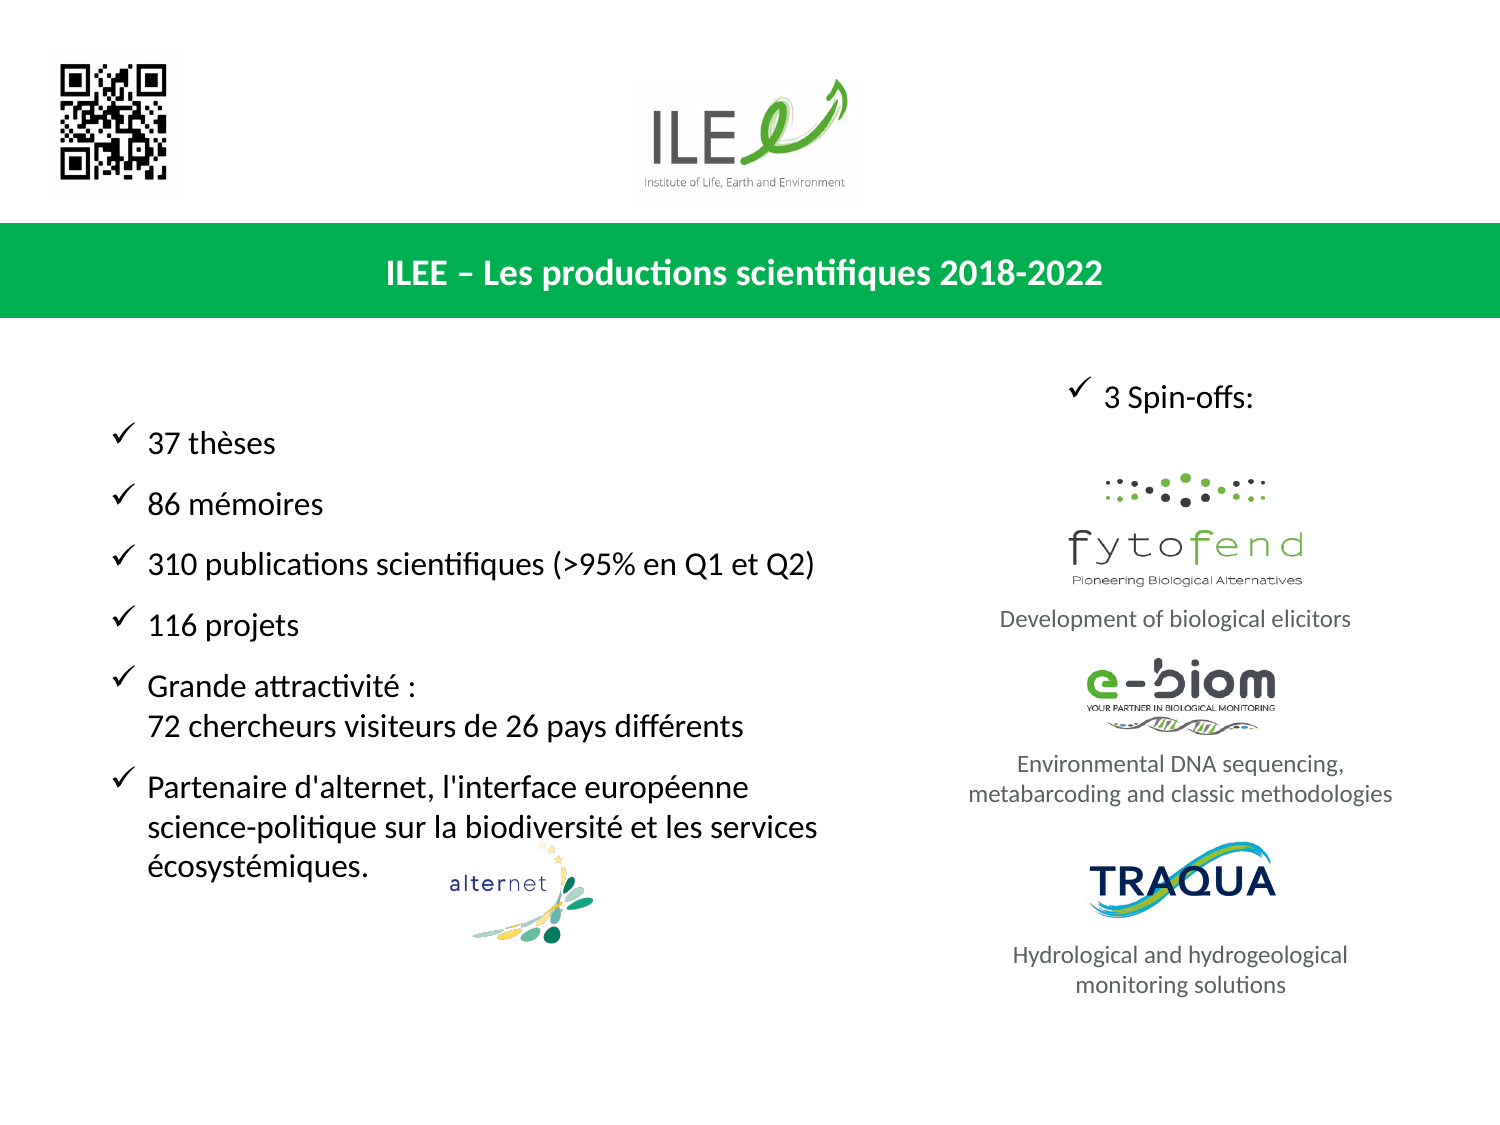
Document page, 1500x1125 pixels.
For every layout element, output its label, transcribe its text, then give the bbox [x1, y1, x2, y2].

text_box Development of biological elicitors [985, 595, 1386, 640]
picture [433, 823, 610, 960]
text_box ILEE – Les productions scientifiques 2018-2022 [0, 223, 1500, 318]
picture [1062, 653, 1300, 738]
picture [1086, 841, 1276, 918]
picture [1065, 461, 1305, 590]
text_box Hydrological and hydrogeological monitoring solutions [993, 931, 1369, 1006]
picture [627, 79, 865, 210]
text_box 37 thèses 86 mémoires 310 publications scientifiques (>95% en Q1 et Q2) 116 projets Grande attractivité : 72 chercheurs visiteurs de 26 pays différents Partenaire d'alternet, l'interface européenne science-politique sur la biodiversité et les services écosystémiques. [95, 413, 843, 938]
text_box 3 Spin-offs: [1051, 367, 1290, 462]
picture [43, 45, 184, 199]
text_box Environmental DNA sequencing, metabarcoding and classic methodologies [936, 740, 1426, 815]
